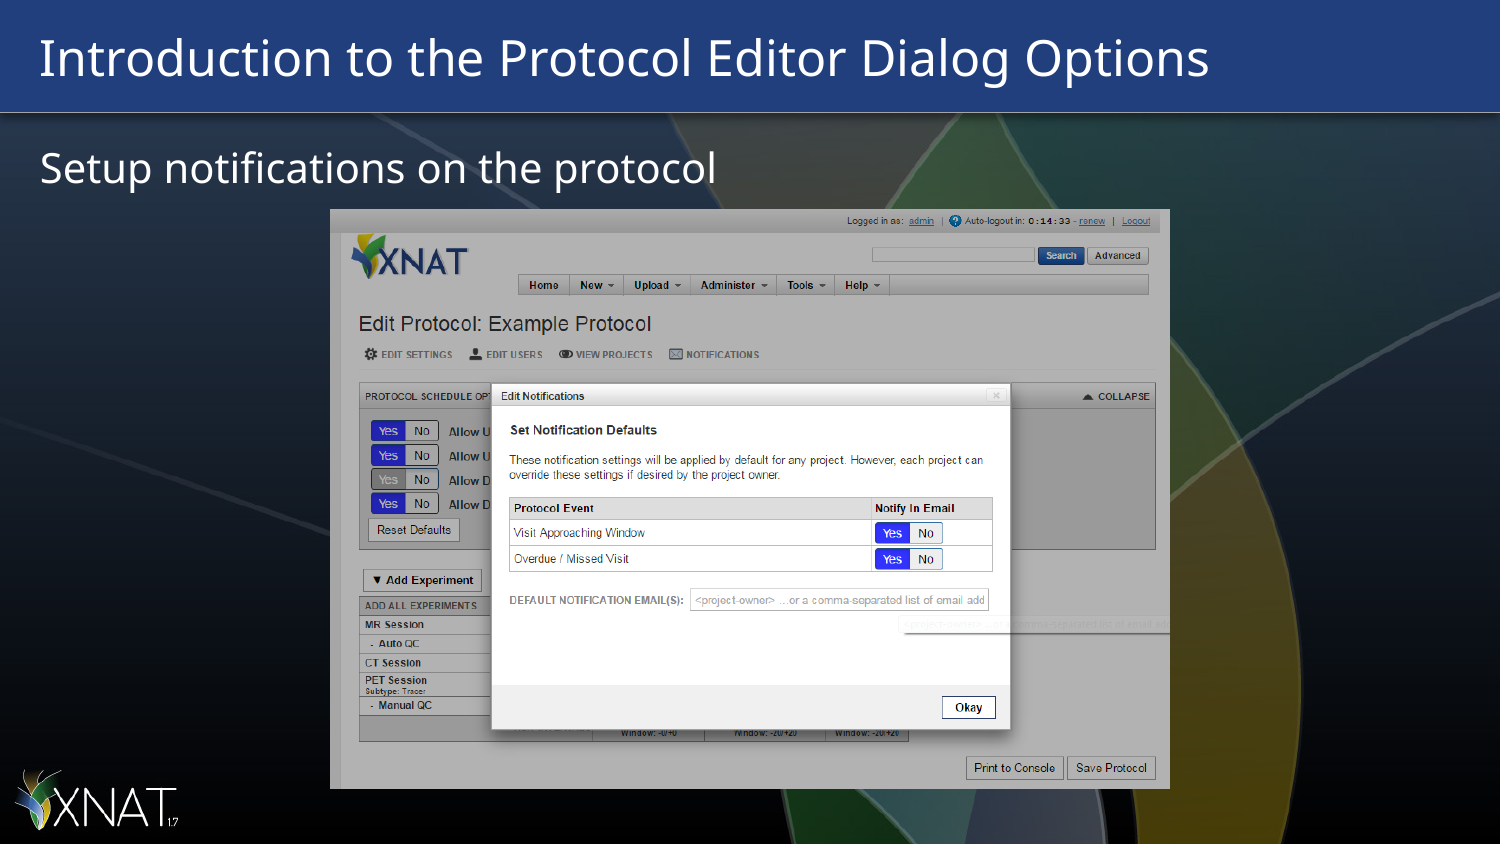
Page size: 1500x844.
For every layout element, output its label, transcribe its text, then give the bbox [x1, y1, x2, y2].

list Setup notifications on the protocol [24, 134, 1475, 297]
title Introduction to the Protocol Editor Dialog Options [24, 16, 1375, 96]
picture [0, 113, 1500, 844]
